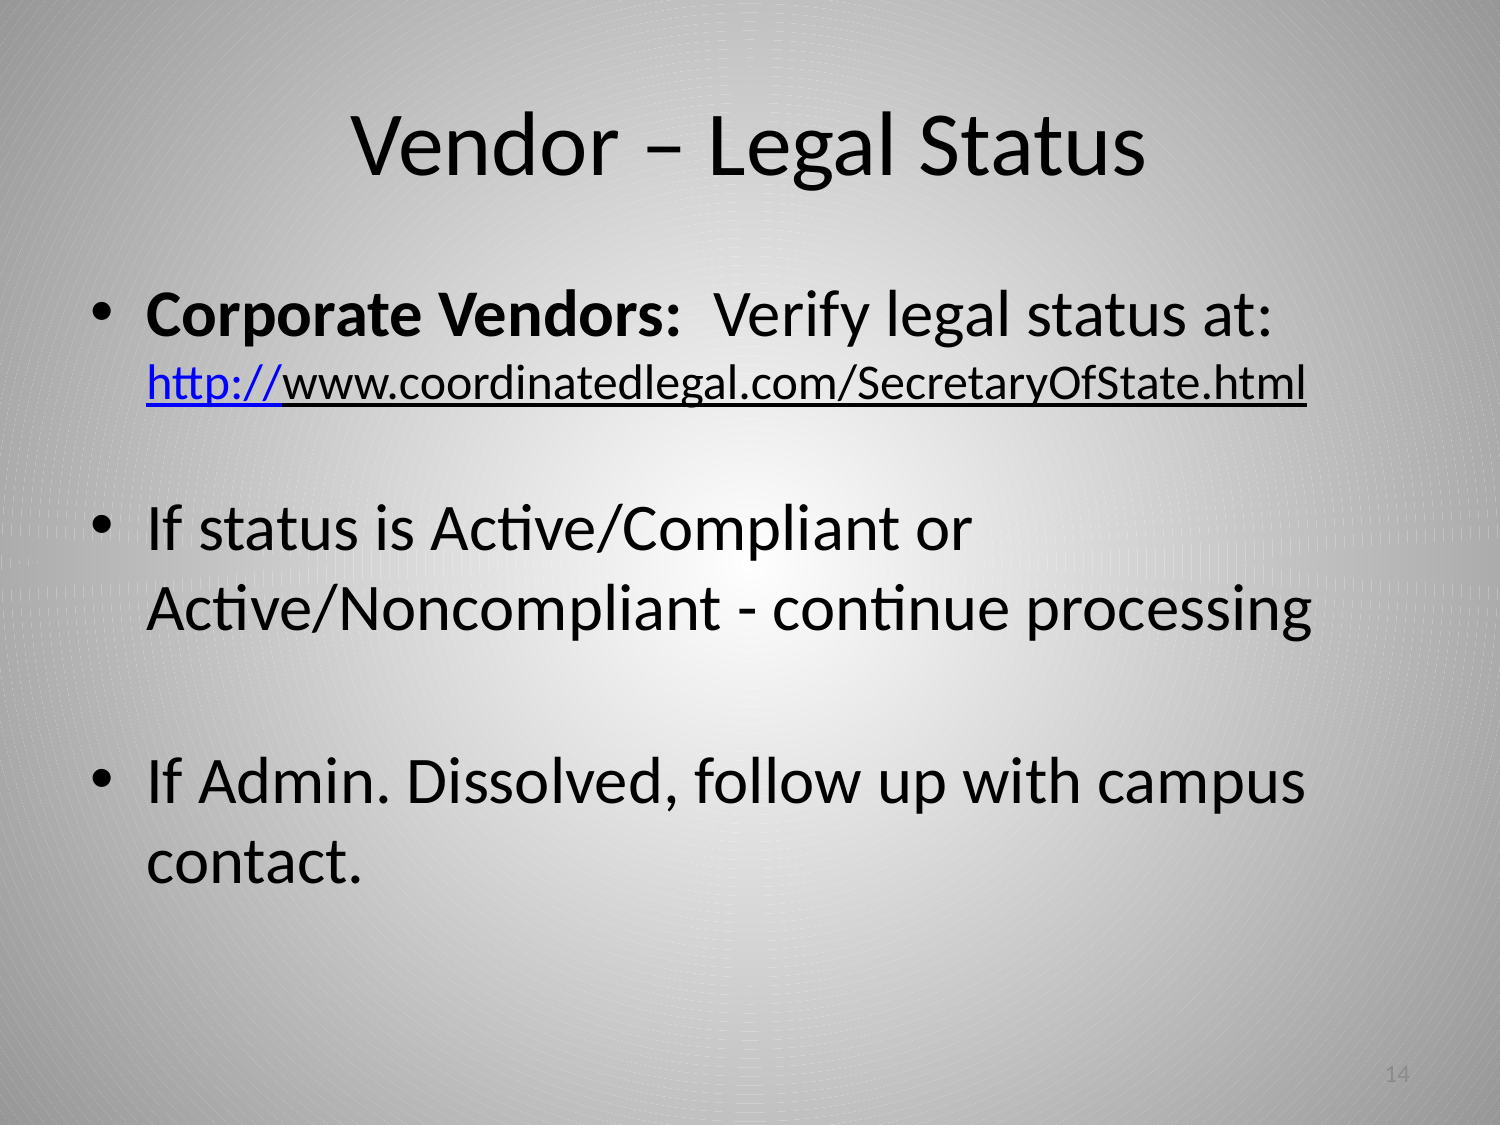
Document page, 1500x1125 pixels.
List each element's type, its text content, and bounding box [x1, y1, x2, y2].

title Vendor – Legal Status [75, 45, 1425, 233]
slide_number 14 [1074, 1042, 1425, 1103]
list Corporate Vendors: Verify legal status at: http://www.coordinatedlegal.com/SecretaryOfState.html If status is Active/Compliant or Active/Noncompliant - continue processing If Admin. Dissolved, follow up with campus contact. [75, 262, 1425, 1005]
